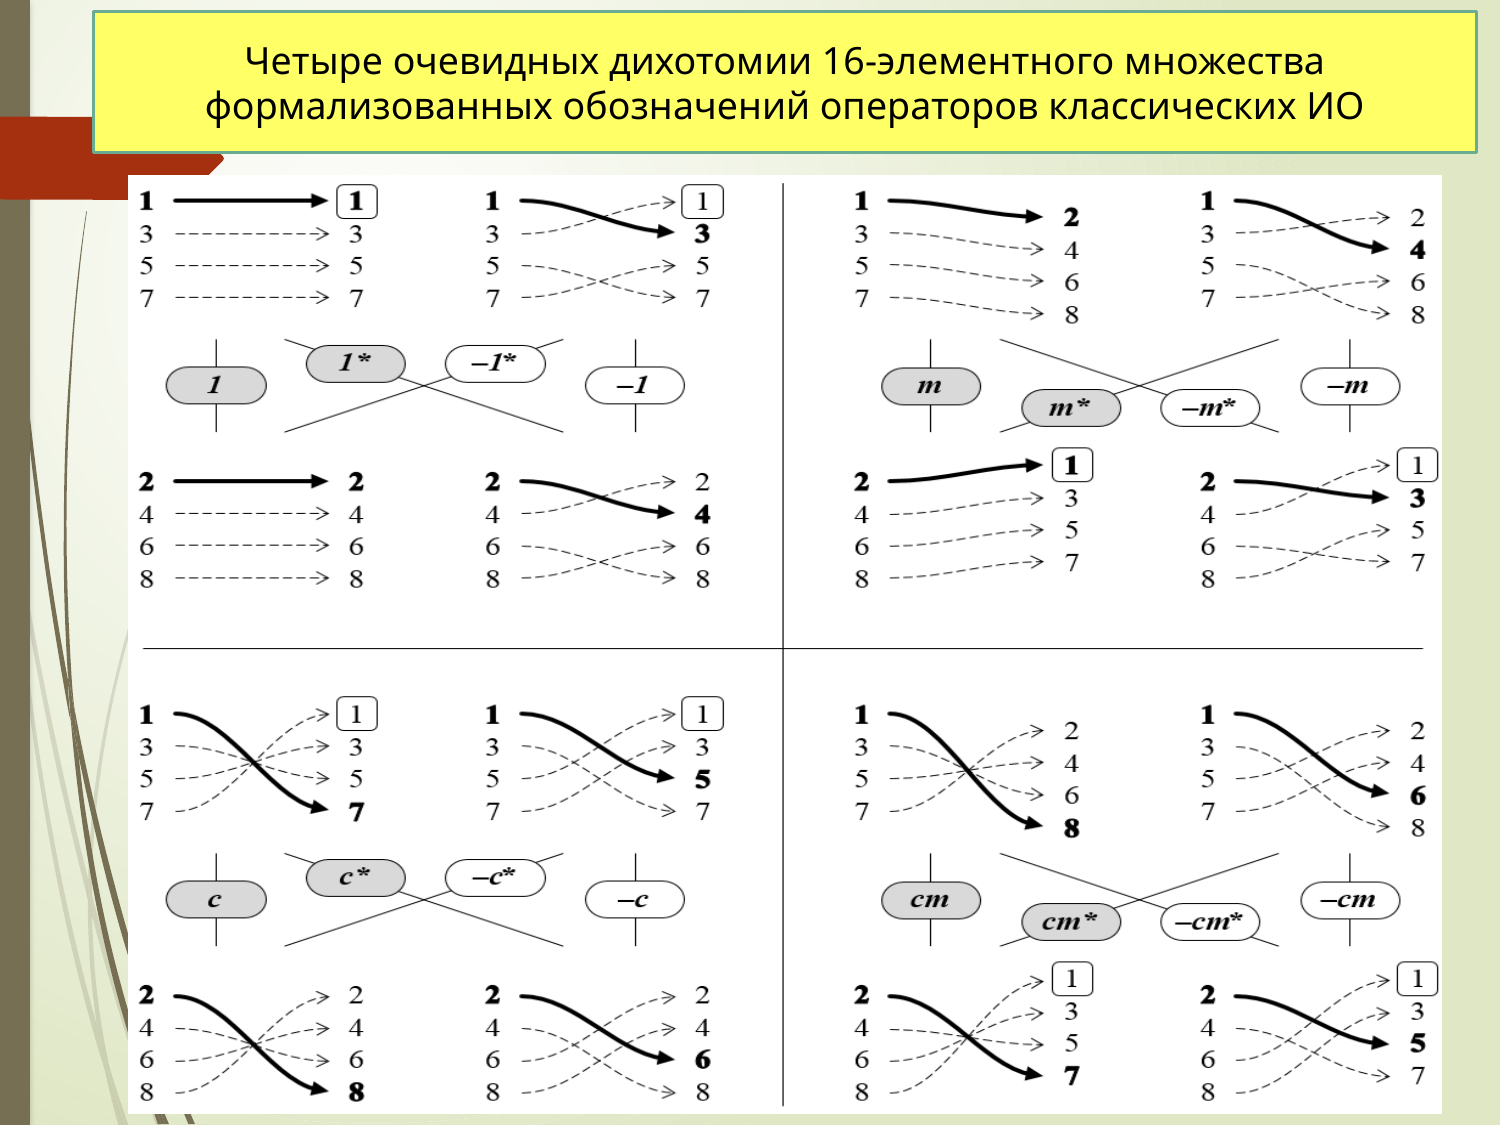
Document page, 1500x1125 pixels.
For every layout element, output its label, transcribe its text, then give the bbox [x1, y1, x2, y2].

picture [128, 175, 1442, 1114]
text_box Четыре очевидных дихотомии 16‑элементного множества формализованных обозначений операторов классических ИО [92, 10, 1478, 154]
